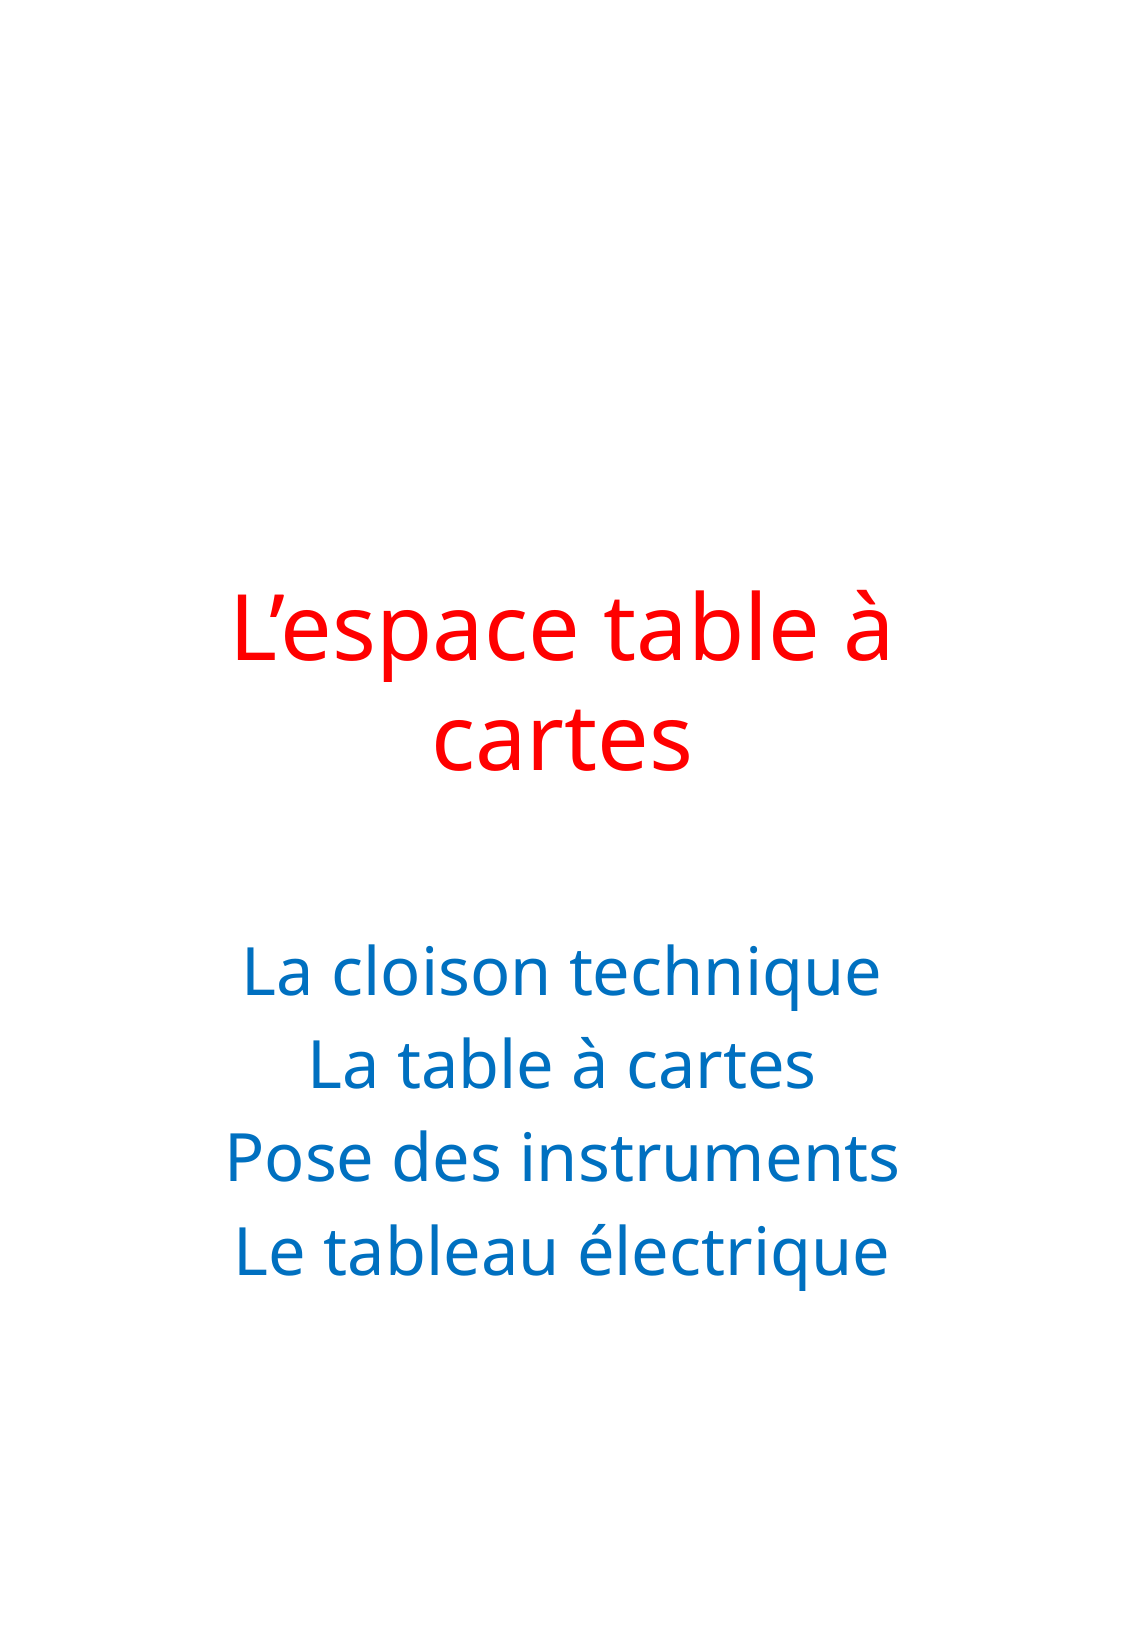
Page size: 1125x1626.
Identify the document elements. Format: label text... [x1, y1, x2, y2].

subtitle La cloison technique La table à cartes Pose des instruments Le tableau électrique [168, 920, 957, 1337]
title L’espace table à cartes [84, 504, 1041, 854]
